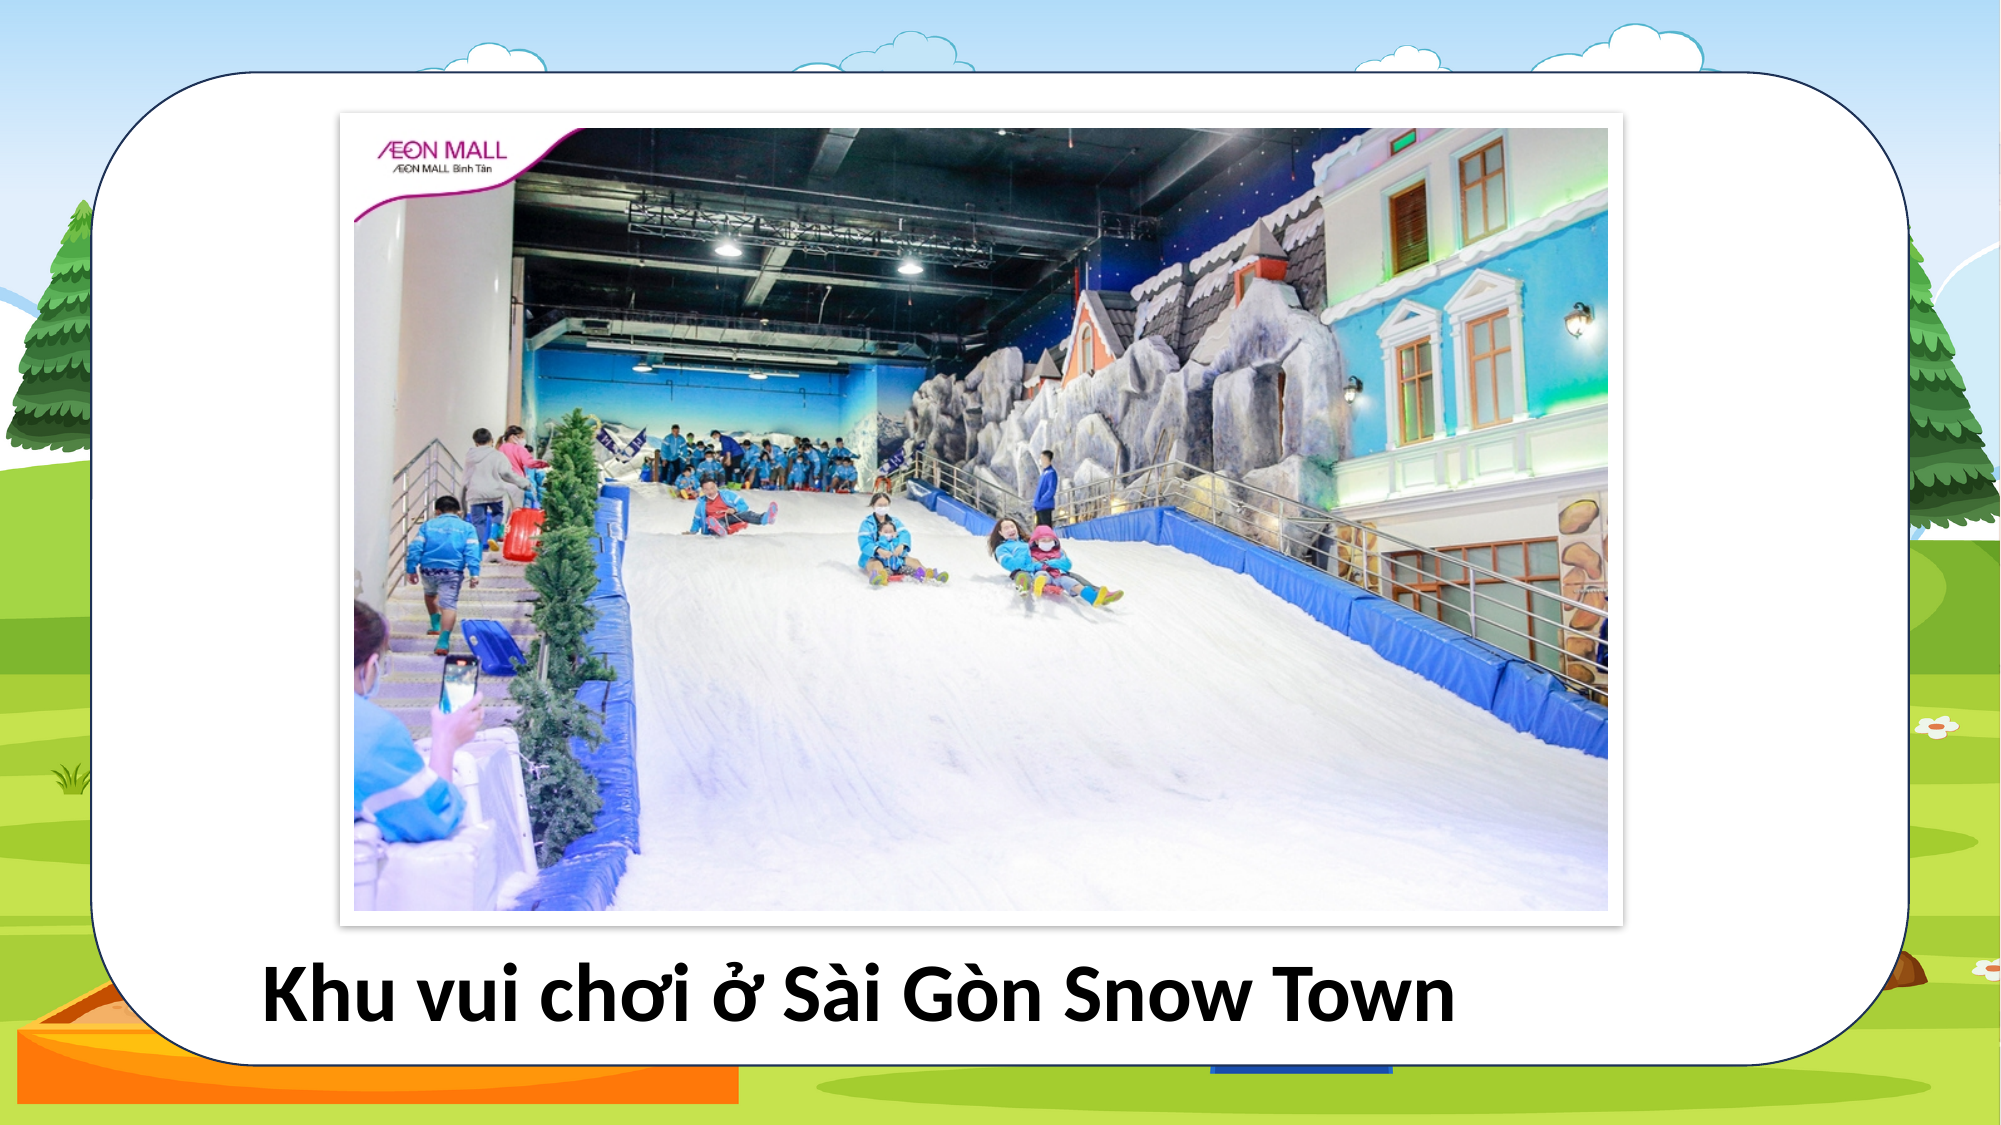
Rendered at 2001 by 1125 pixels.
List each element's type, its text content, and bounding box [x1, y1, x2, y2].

text_box Khu vui chơi ở Sài Gòn Snow Town [248, 930, 1950, 1045]
picture [0, 0, 2001, 1125]
text_box [90, 71, 1910, 1067]
